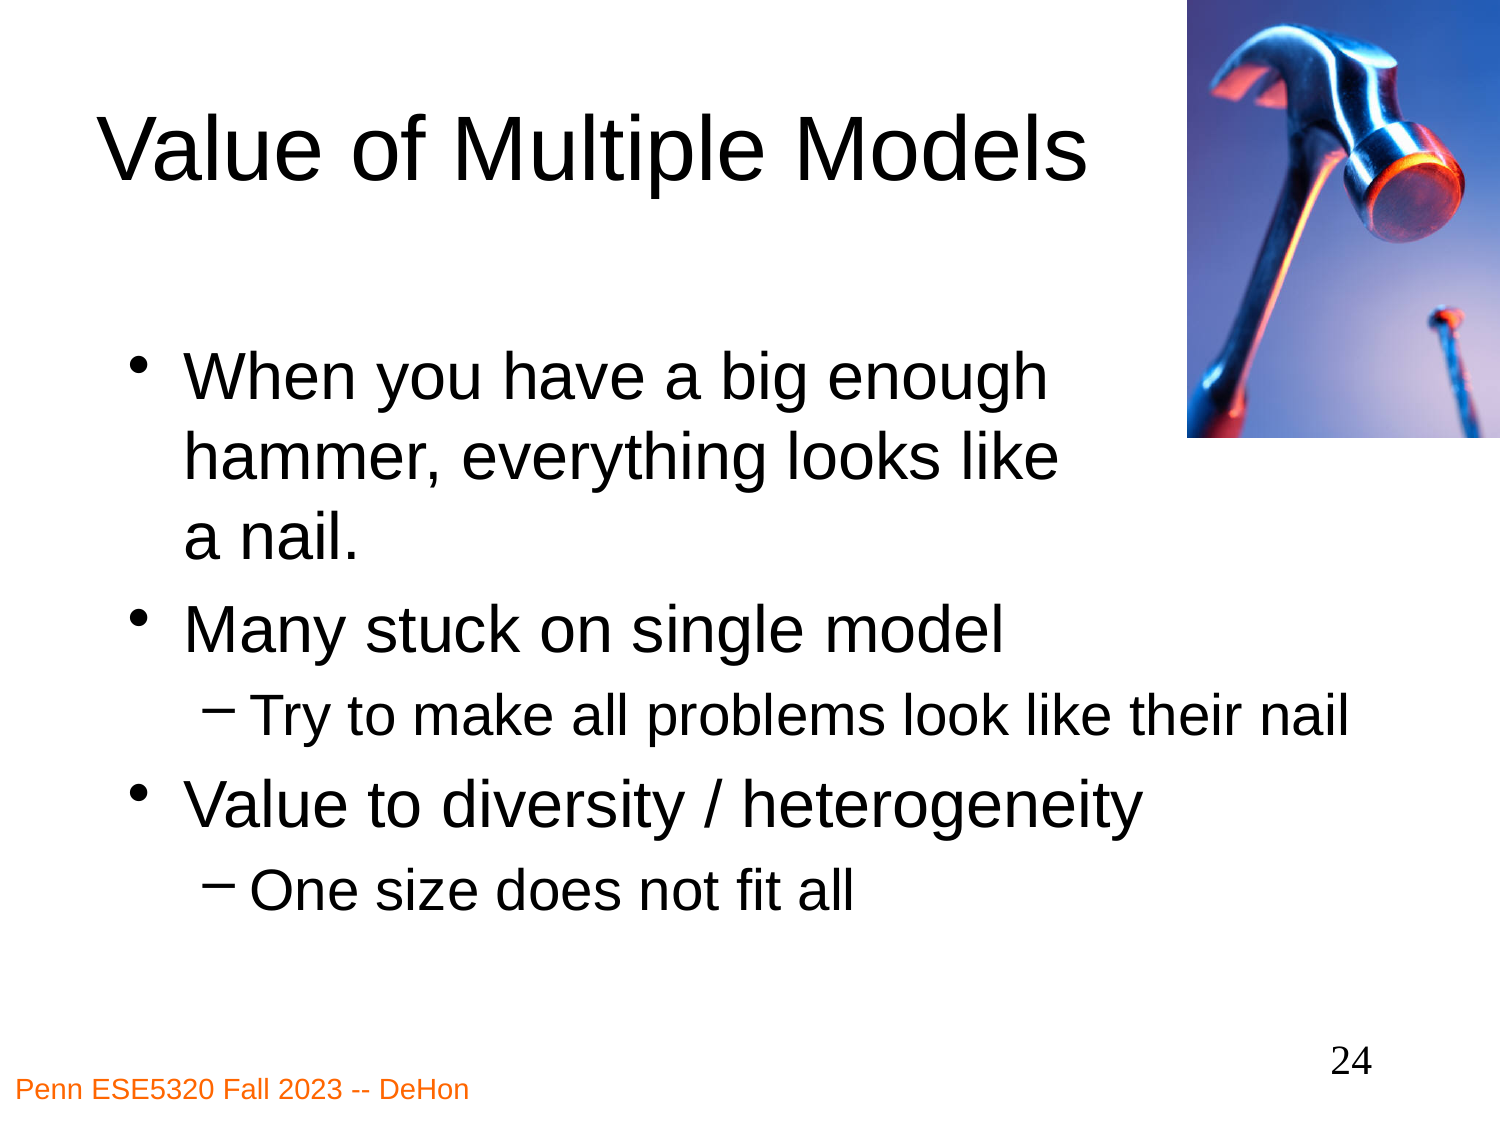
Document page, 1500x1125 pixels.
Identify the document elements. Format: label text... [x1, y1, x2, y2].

slide_number 24 [1074, 1024, 1388, 1101]
slide_number Penn ESE5320 Fall 2023 -- DeHon [0, 1062, 688, 1125]
list When you have a big enough hammer, everything looks like a nail. Many stuck on single model Try to make all problems look like their nail Value to diversity / heterogeneity One size does not fit all [112, 324, 1388, 1001]
title Value of Multiple Models [74, 49, 1113, 238]
picture [1187, 0, 1500, 439]
